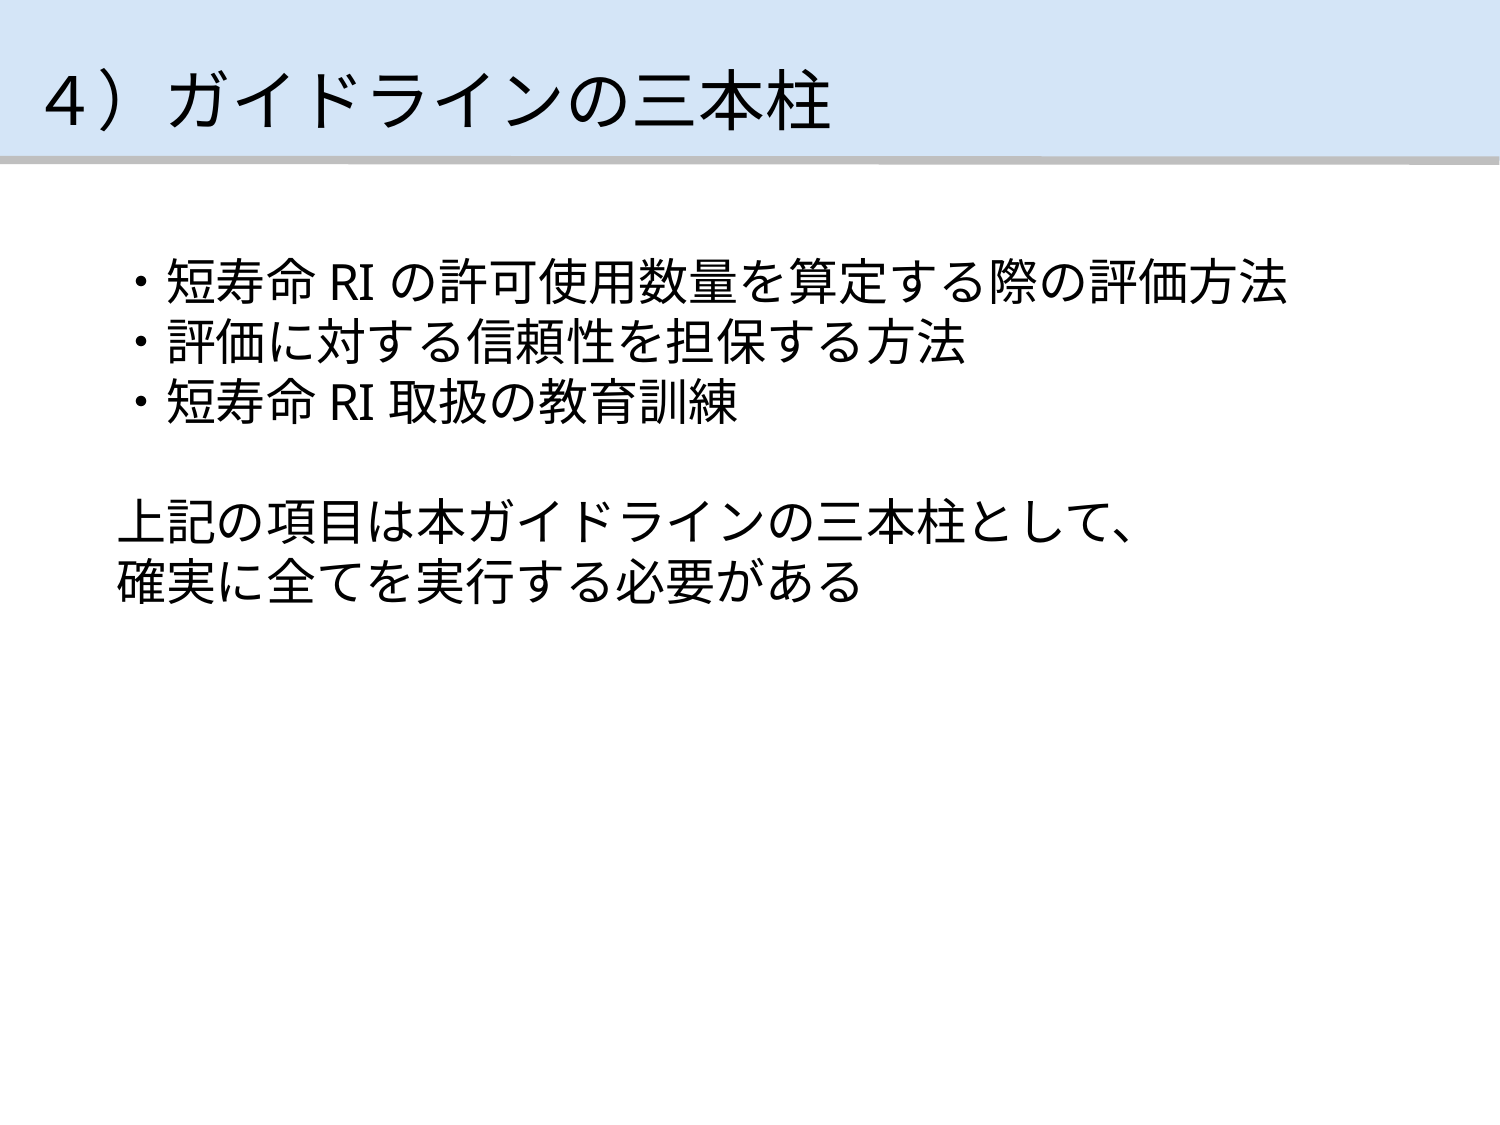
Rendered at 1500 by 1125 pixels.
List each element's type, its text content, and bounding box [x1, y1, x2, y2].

text_box ・短寿命RIの許可使用数量を算定する際の評価方法 ・評価に対する信頼性を担保する方法 ・短寿命RI取扱の教育訓練 上記の項目は本ガイドラインの三本柱として、 確実に全てを実行する必要がある [101, 243, 1331, 799]
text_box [0, 0, 1500, 161]
